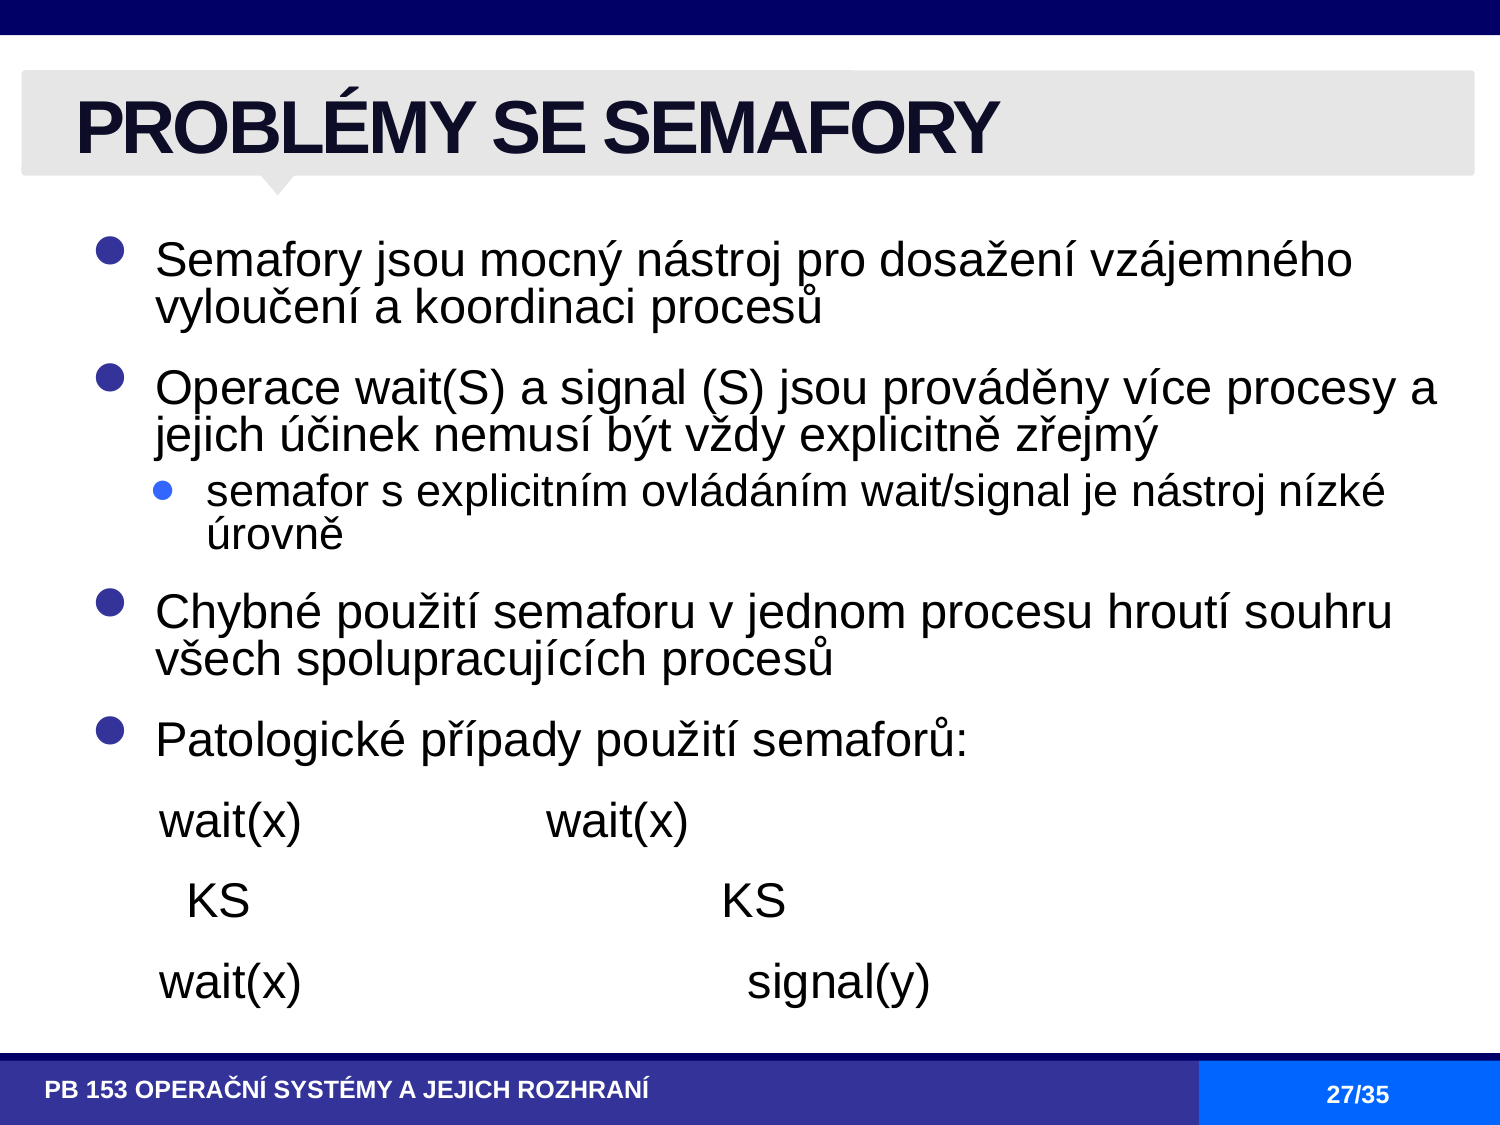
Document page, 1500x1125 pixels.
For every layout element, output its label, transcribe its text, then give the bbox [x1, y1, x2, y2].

title PROBLÉMY SE SEMAFORY [74, 44, 1471, 209]
footer PB 153 OPERAČNÍ SYSTÉMY A JEJICH ROZHRANÍ [29, 1065, 1200, 1125]
list Semafory jsou mocný nástroj pro dosažení vzájemného vyloučení a koordinaci procesů Operace wait(S) a signal (S) jsou prováděny více procesy a jejich účinek nemusí být vždy explicitně zřejmý semafor s explicitním ovládáním wait/signal je nástroj nízké úrovně Chybné použití semaforu v jednom procesu hroutí souhru všech spolupracujících procesů Patologické případy použití semaforů: wait(x) wait(x) KS KS wait(x) signal(y) [76, 231, 1459, 1024]
